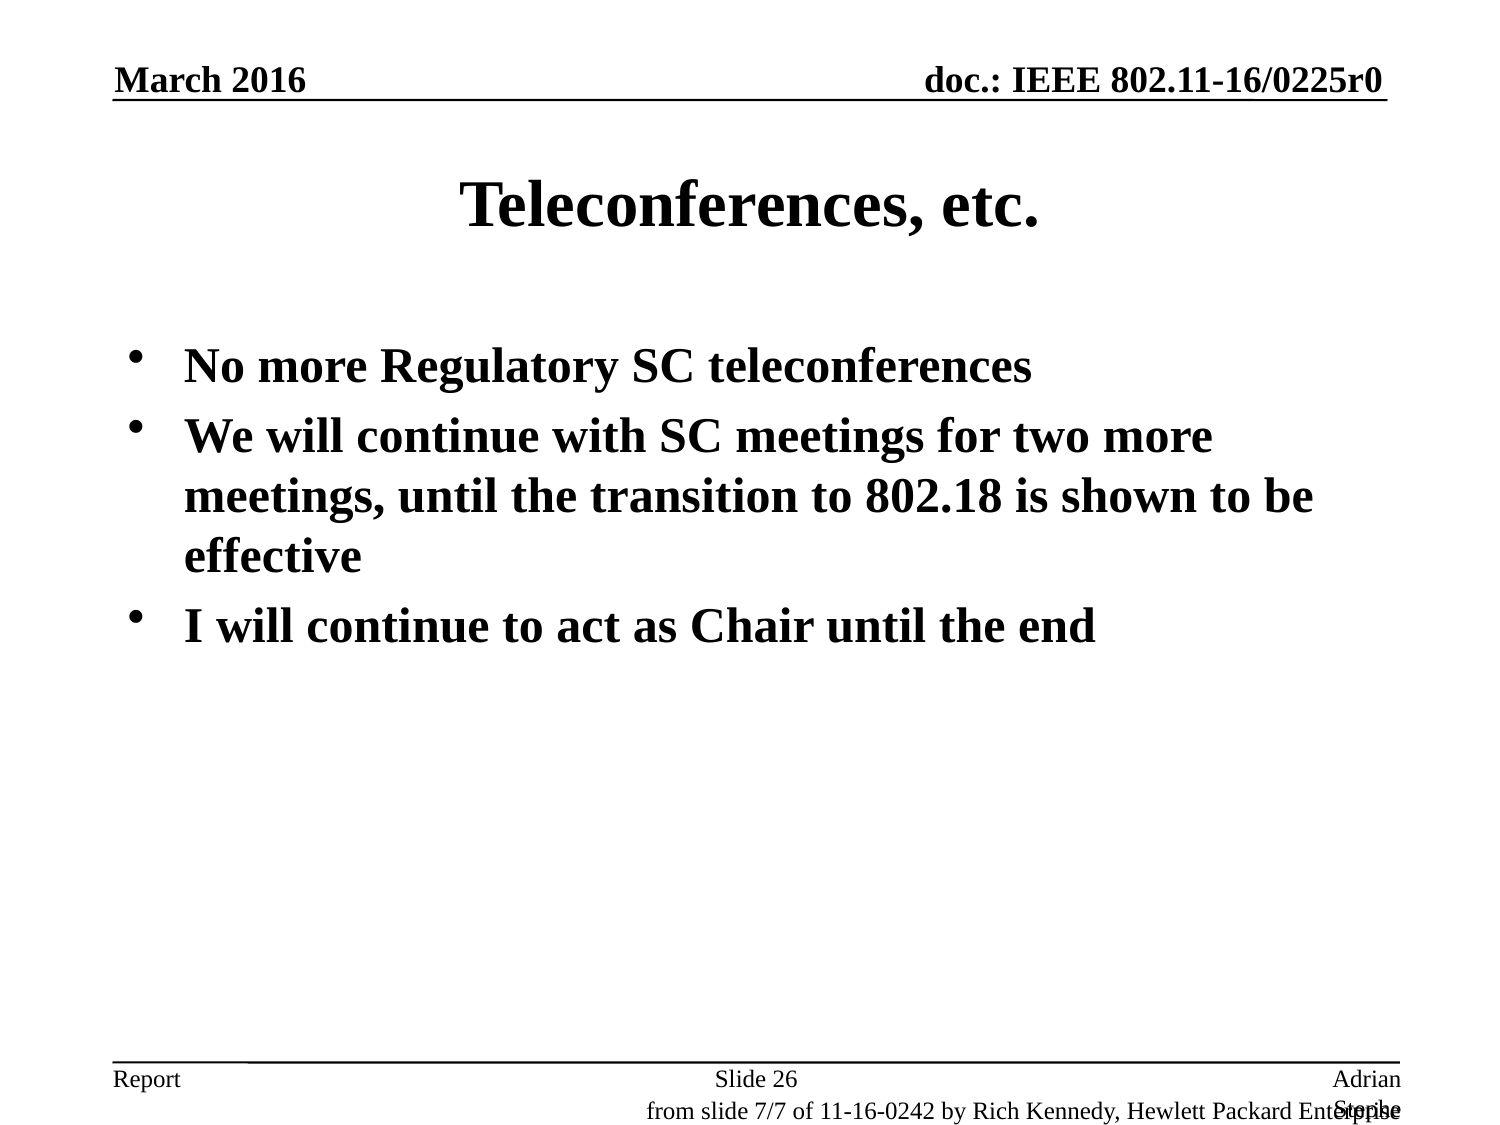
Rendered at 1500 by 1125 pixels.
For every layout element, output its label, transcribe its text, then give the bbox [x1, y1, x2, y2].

title Teleconferences, etc. [112, 112, 1388, 288]
list No more Regulatory SC teleconferences We will continue with SC meetings for two more meetings, until the transition to 802.18 is shown to be effective I will continue to act as Chair until the end [112, 324, 1388, 1000]
text_box from slide 7/7 of 11-16-0242 by Rich Kennedy, Hewlett Packard Enterprise [343, 1087, 1417, 1125]
slide_number Slide 26 [711, 1061, 801, 1087]
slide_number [114, 54, 374, 101]
footer Adrian Stephens, Intel Corporation [1324, 1061, 1402, 1087]
